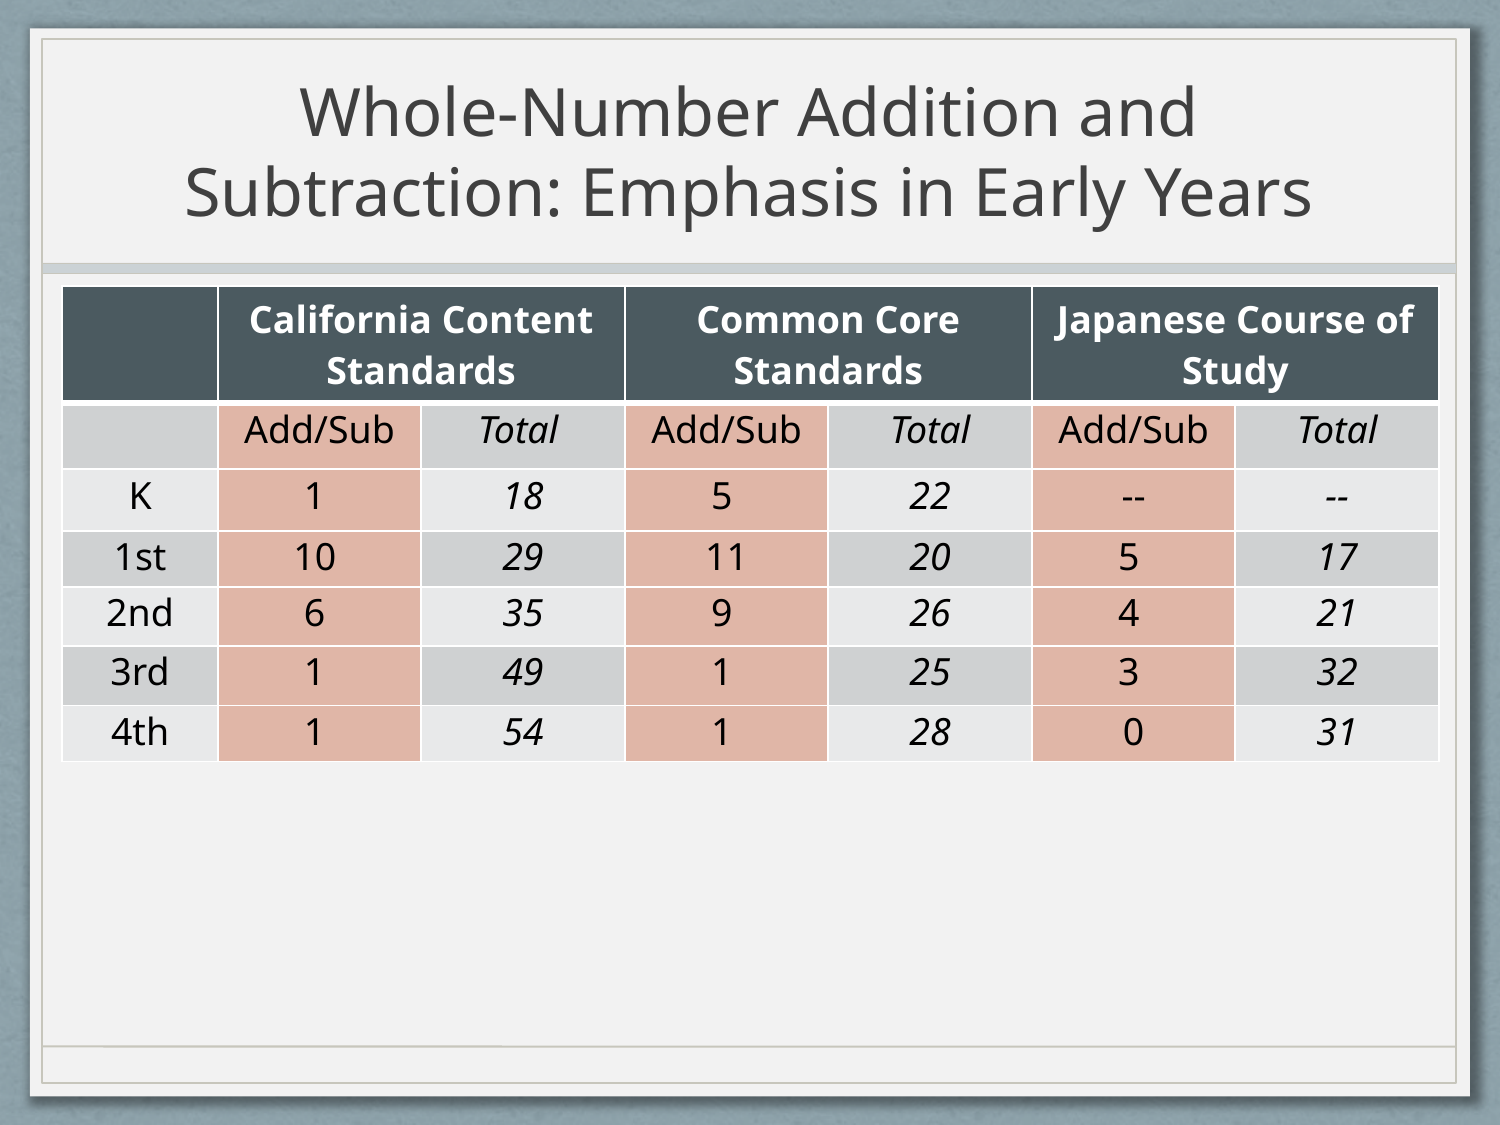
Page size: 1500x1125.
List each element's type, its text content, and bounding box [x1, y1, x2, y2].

table_cell -- [1033, 470, 1234, 530]
table_cell 21 [1236, 588, 1438, 645]
table_cell 11 [626, 532, 827, 586]
table_cell 0 [1033, 706, 1234, 761]
table_header California Content Standards [219, 287, 624, 400]
table_cell 6 [219, 588, 420, 645]
table_cell 20 [829, 532, 1031, 586]
table_cell 3 [1033, 647, 1234, 705]
table_cell 9 [626, 588, 827, 645]
table_cell Total [422, 406, 624, 468]
table_cell 22 [829, 470, 1031, 530]
table_cell 31 [1236, 706, 1438, 761]
table_cell 1 [219, 470, 420, 530]
table_cell 1st [63, 532, 217, 586]
table_cell 1 [626, 706, 827, 761]
table_cell 28 [829, 706, 1031, 761]
table_cell 25 [829, 647, 1031, 705]
table_cell 10 [219, 532, 420, 586]
table_cell 1 [626, 647, 827, 705]
table_cell 5 [626, 470, 827, 530]
table_cell 1 [219, 647, 420, 705]
table_cell 35 [422, 588, 624, 645]
table_cell 4 [1033, 588, 1234, 645]
table_cell 17 [1236, 532, 1438, 586]
table_cell 3rd [63, 647, 217, 705]
table_cell Total [1236, 406, 1438, 468]
table_header [63, 287, 217, 400]
table_cell 54 [422, 706, 624, 761]
table_cell 29 [422, 532, 624, 586]
table_cell Add/Sub [626, 406, 827, 468]
table_cell 26 [829, 588, 1031, 645]
table_cell Total [829, 406, 1031, 468]
table_cell [63, 406, 217, 468]
table_cell Add/Sub [219, 406, 420, 468]
table_cell -- [1236, 470, 1438, 530]
title Whole-Number Addition and Subtraction: Emphasis in Early Years [105, 40, 1394, 260]
table_cell 2nd [63, 588, 217, 645]
table_cell 5 [1033, 532, 1234, 586]
table_cell 1 [219, 706, 420, 761]
table_cell 32 [1236, 647, 1438, 705]
table_cell 4th [63, 706, 217, 761]
table_cell 49 [422, 647, 624, 705]
table_header Japanese Course of Study [1033, 287, 1438, 400]
table_cell 18 [422, 470, 624, 530]
table_header Common Core Standards [626, 287, 1031, 400]
table_cell Add/Sub [1033, 406, 1234, 468]
table_cell K [63, 470, 217, 530]
